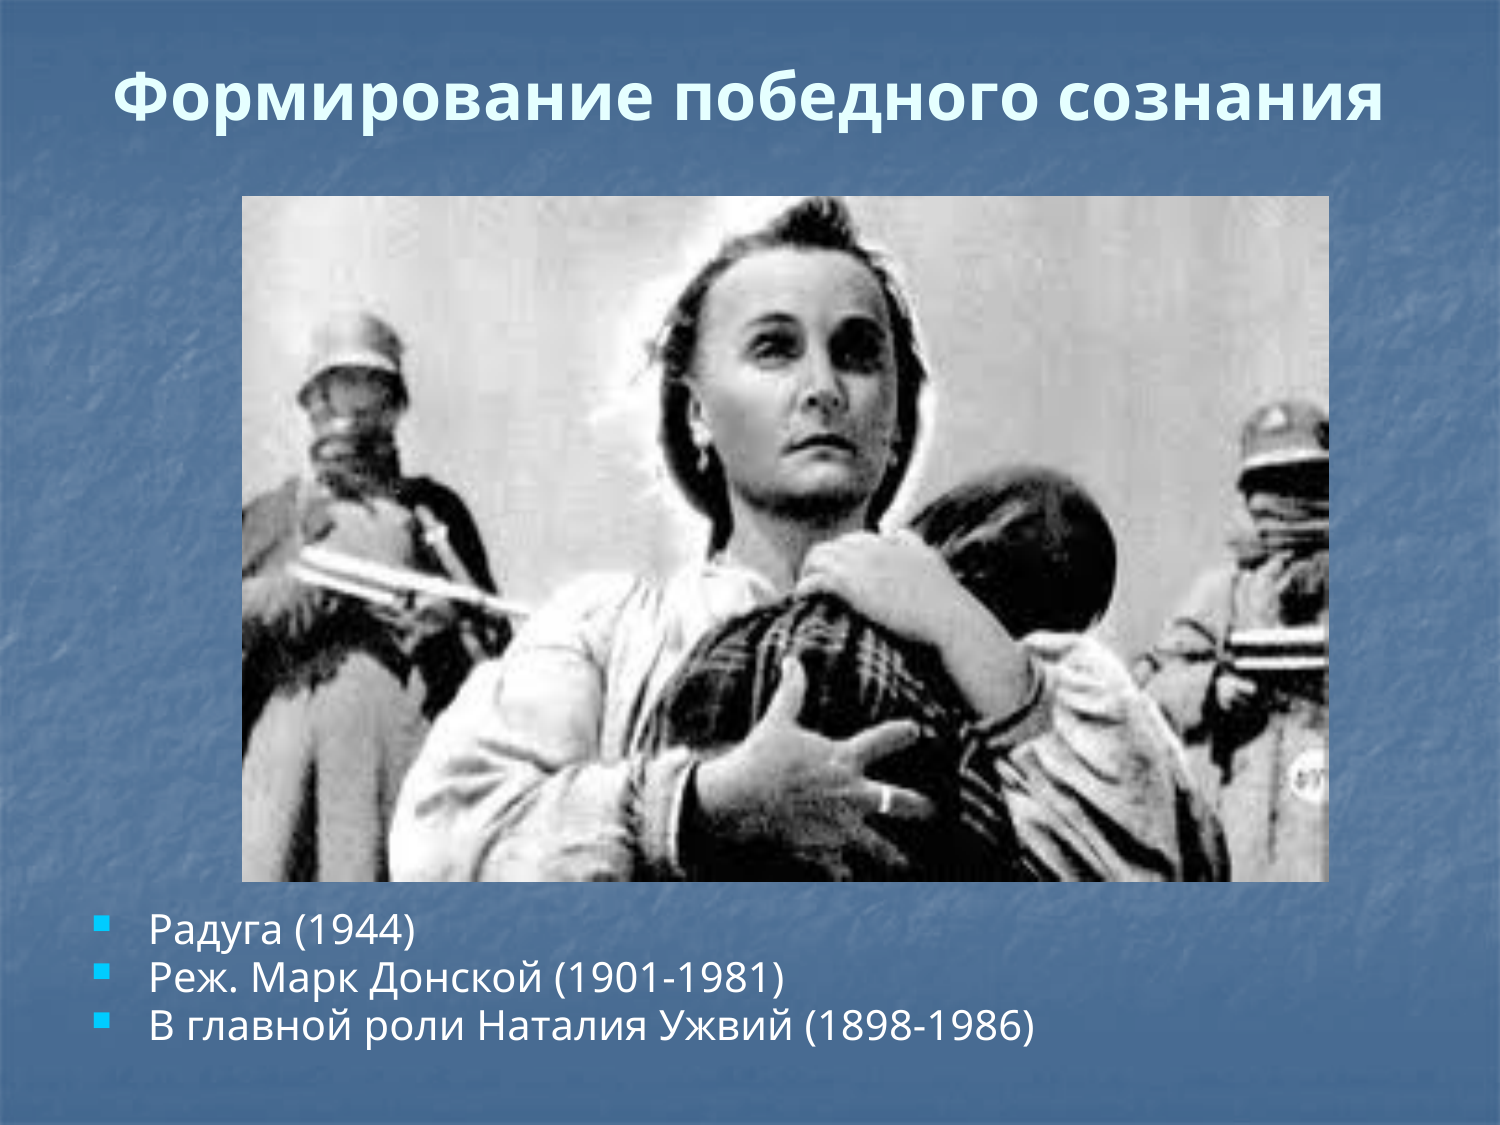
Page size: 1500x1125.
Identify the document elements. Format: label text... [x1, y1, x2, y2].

text_box Формирование победного сознания [75, 62, 1425, 126]
text_box Радуга (1944) Реж. Марк Донской (1901-1981) В главной роли Наталия Ужвий (1898-1986) [76, 904, 1427, 1071]
picture [0, 0, 1500, 1125]
